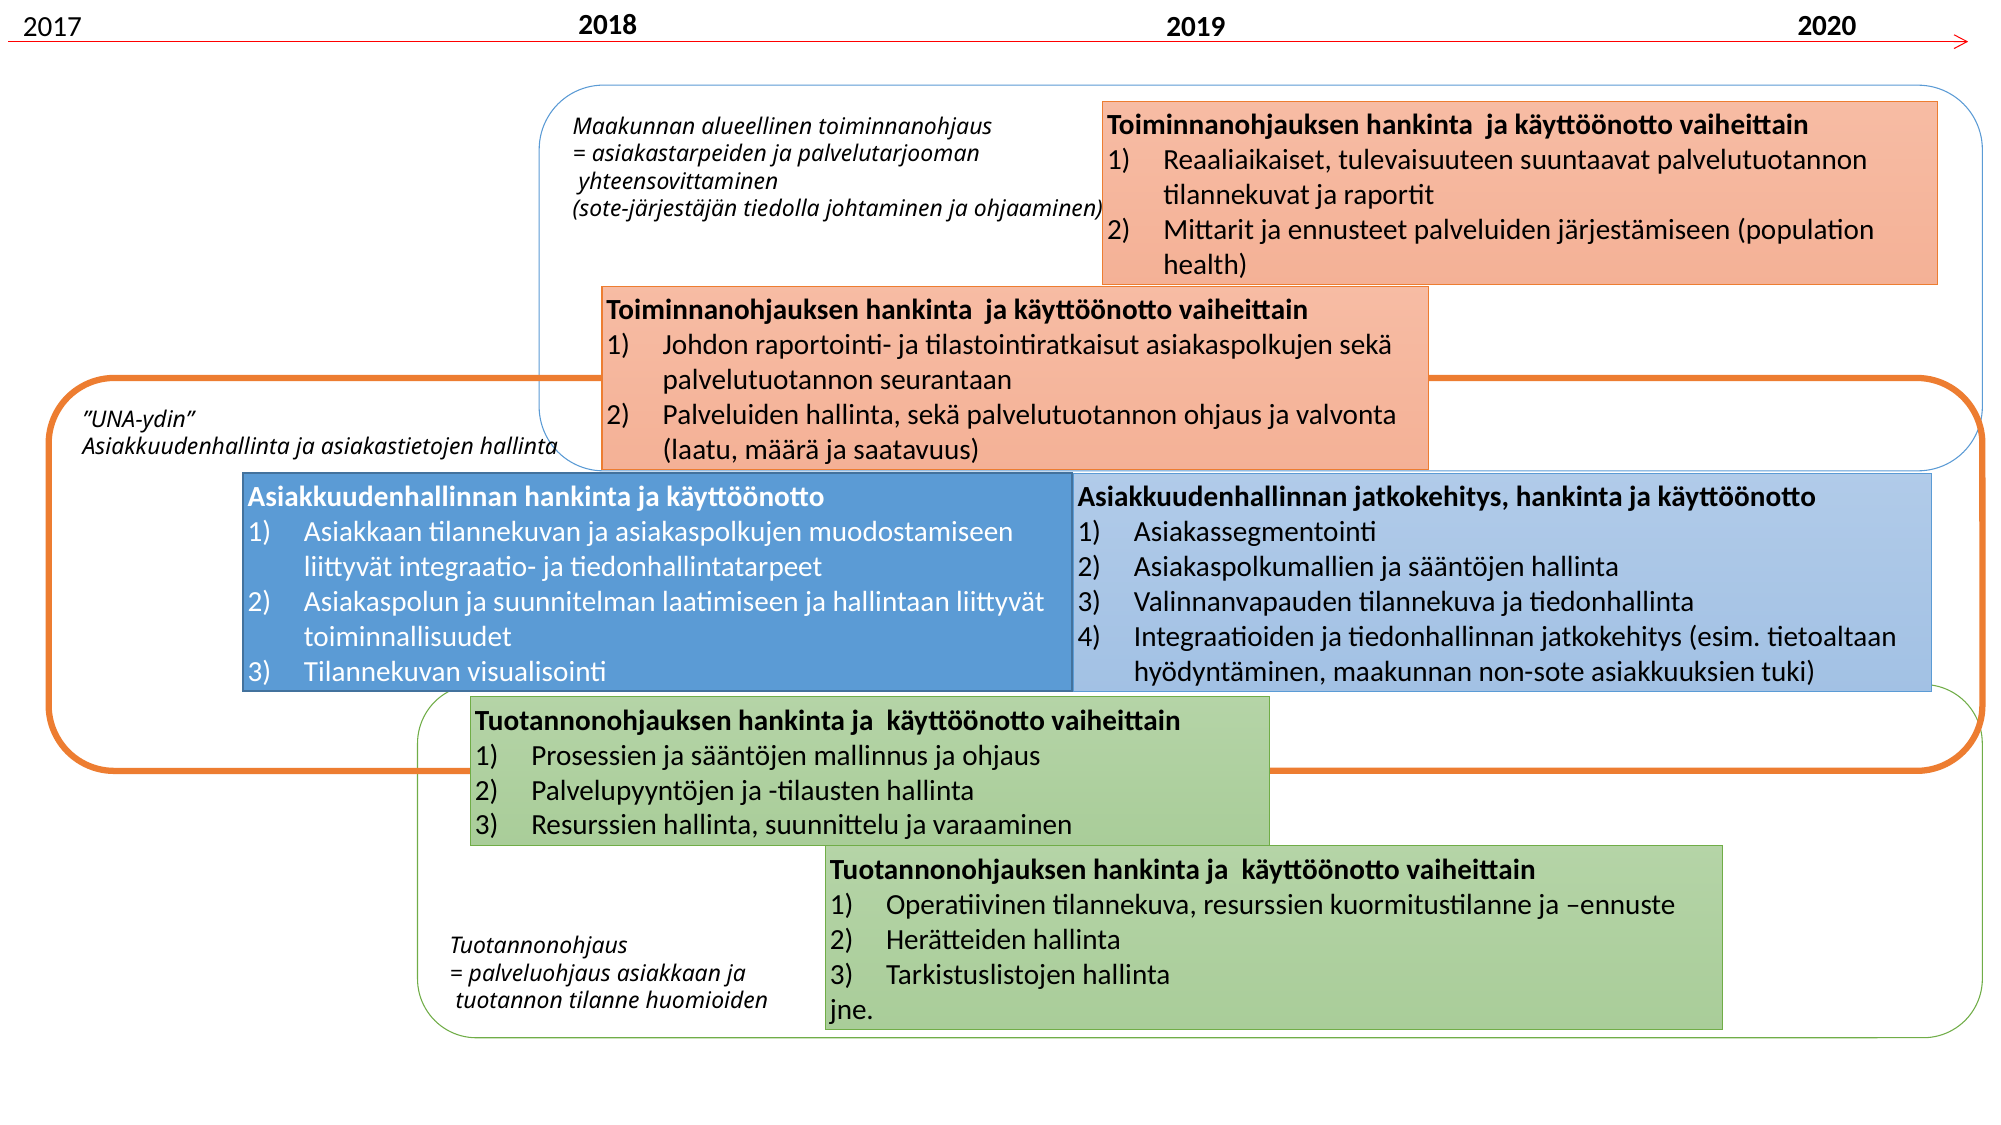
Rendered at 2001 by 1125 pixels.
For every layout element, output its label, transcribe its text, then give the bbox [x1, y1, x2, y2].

text_box Maakunnan alueellinen toiminnanohjaus = asiakastarpeiden ja palvelutarjooman yhteensovittaminen (sote-järjestäjän tiedolla johtaminen ja ohjaaminen) [538, 84, 1983, 424]
text_box Toiminnanohjauksen hankinta ja käyttöönotto vaiheittain Johdon raportointi- ja tilastointiratkaisut asiakaspolkujen sekä palvelutuotannon seurantaan Palveluiden hallinta, sekä palvelutuotannon ohjaus ja valvonta (laatu, määrä ja saatavuus) [601, 286, 1429, 470]
text_box 2019 [1151, 0, 1270, 41]
text_box 2017 [8, 42, 126, 50]
text_box ”UNA-ydin” Asiakkuudenhallinta ja asiakastietojen hallinta [48, 377, 1983, 772]
text_box Toiminnanohjauksen hankinta ja käyttöönotto vaiheittain Reaaliaikaiset, tulevaisuuteen suuntaavat palvelutuotannon tilannekuvat ja raportit Mittarit ja ennusteet palveluiden järjestämiseen (population health) [1102, 101, 1938, 285]
text_box Tuotannonohjauksen hankinta ja käyttöönotto vaiheittain Prosessien ja sääntöjen mallinnus ja ohjaus Palvelupyyntöjen ja -tilausten hallinta Resurssien hallinta, suunnittelu ja varaaminen [470, 696, 1270, 846]
text_box 2018 [563, 42, 681, 48]
text_box 2019 [1151, 42, 1270, 50]
text_box 2017 [8, 0, 126, 41]
text_box Tuotannonohjaus = palveluohjaus asiakkaan ja tuotannon tilanne huomioiden [416, 725, 1983, 1039]
text_box Asiakkuudenhallinnan jatkokehitys, hankinta ja käyttöönotto Asiakassegmentointi Asiakaspolkumallien ja sääntöjen hallinta Valinnanvapauden tilannekuva ja tiedonhallinta Integraatioiden ja tiedonhallinnan jatkokehitys (esim. tietoaltaan hyödyntäminen, maakunnan non-sote asiakkuuksien tuki) [1073, 473, 1932, 692]
text_box Tuotannonohjauksen hankinta ja käyttöönotto vaiheittain Operatiivinen tilannekuva, resurssien kuormitustilanne ja –ennuste Herätteiden hallinta Tarkistuslistojen hallinta jne. [825, 845, 1723, 1030]
text_box 2020 [1782, 42, 1901, 49]
text_box Asiakkuudenhallinnan hankinta ja käyttöönotto Asiakkaan tilannekuvan ja asiakaspolkujen muodostamiseen liittyvät integraatio- ja tiedonhallintatarpeet Asiakaspolun ja suunnitelman laatimiseen ja hallintaan liittyvät toiminnallisuudet Tilannekuvan visualisointi [242, 472, 1073, 692]
text_box 2020 [1782, 0, 1901, 41]
text_box 2018 [563, 0, 681, 41]
